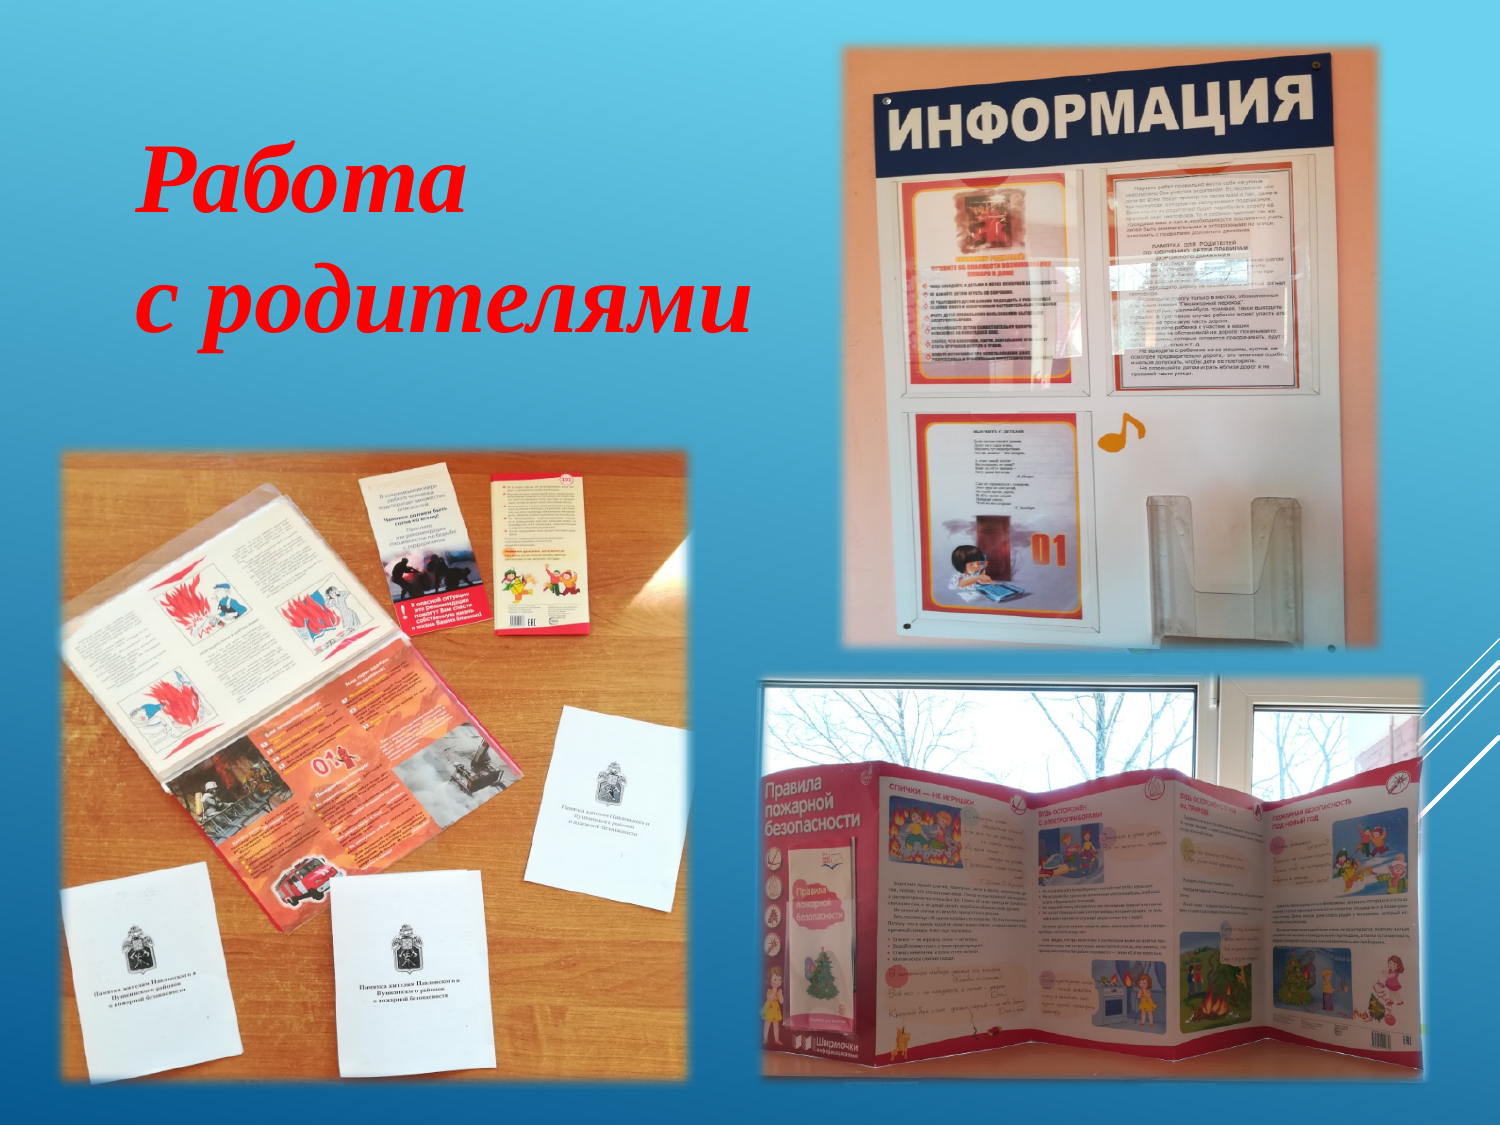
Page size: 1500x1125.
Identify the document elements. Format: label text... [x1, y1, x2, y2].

picture [751, 667, 1432, 1089]
text_box Работа с родителями [120, 105, 769, 361]
picture [832, 35, 1388, 658]
picture [50, 439, 697, 1091]
